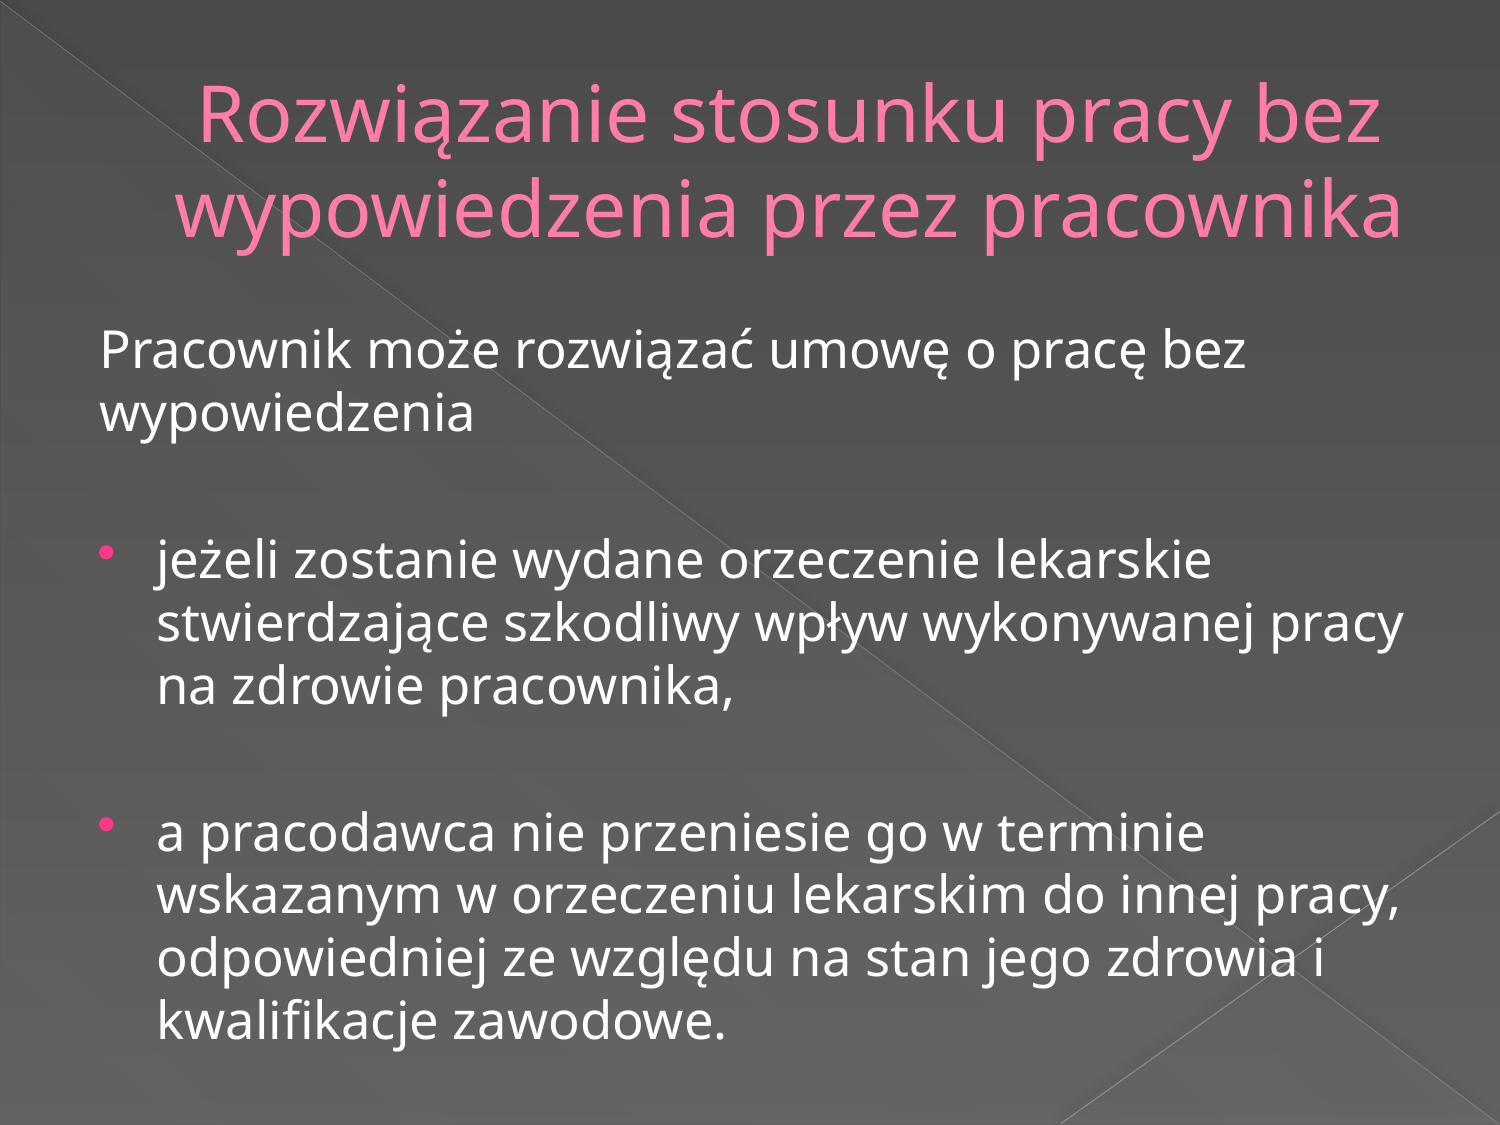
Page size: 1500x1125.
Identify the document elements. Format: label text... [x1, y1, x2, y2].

title Rozwiązanie stosunku pracy bez wypowiedzenia przez pracownika [75, 43, 1425, 274]
list Pracownik może rozwiązać umowę o pracę bez wypowiedzenia jeżeli zostanie wydane orzeczenie lekarskie stwierdzające szkodliwy wpływ wykonywanej pracy na zdrowie pracownika, a pracodawca nie przeniesie go w terminie wskazanym w orzeczeniu lekarskim do innej pracy, odpowiedniej ze względu na stan jego zdrowia i kwalifikacje zawodowe. [75, 308, 1425, 1059]
